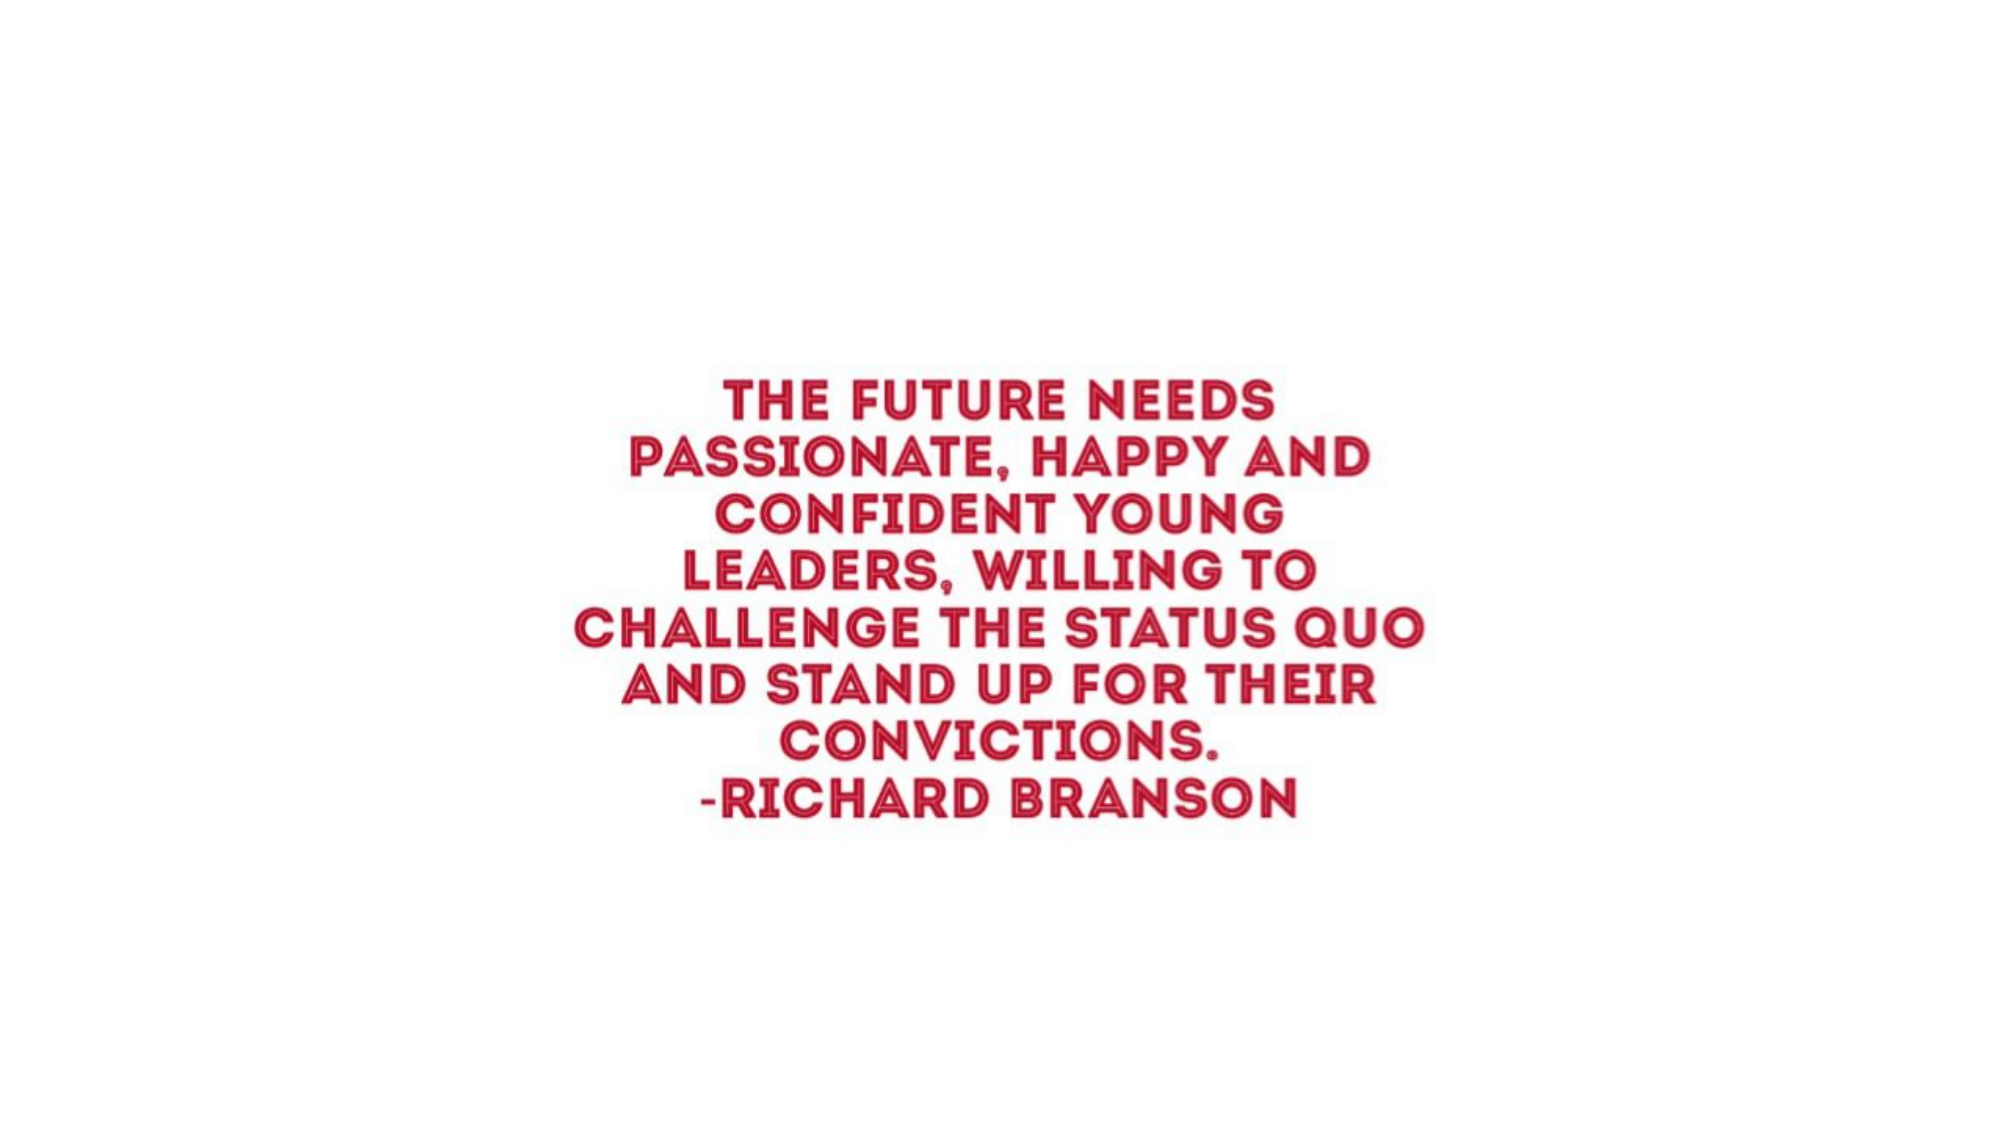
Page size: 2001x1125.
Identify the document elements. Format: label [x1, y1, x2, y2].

picture [559, 165, 1441, 1046]
